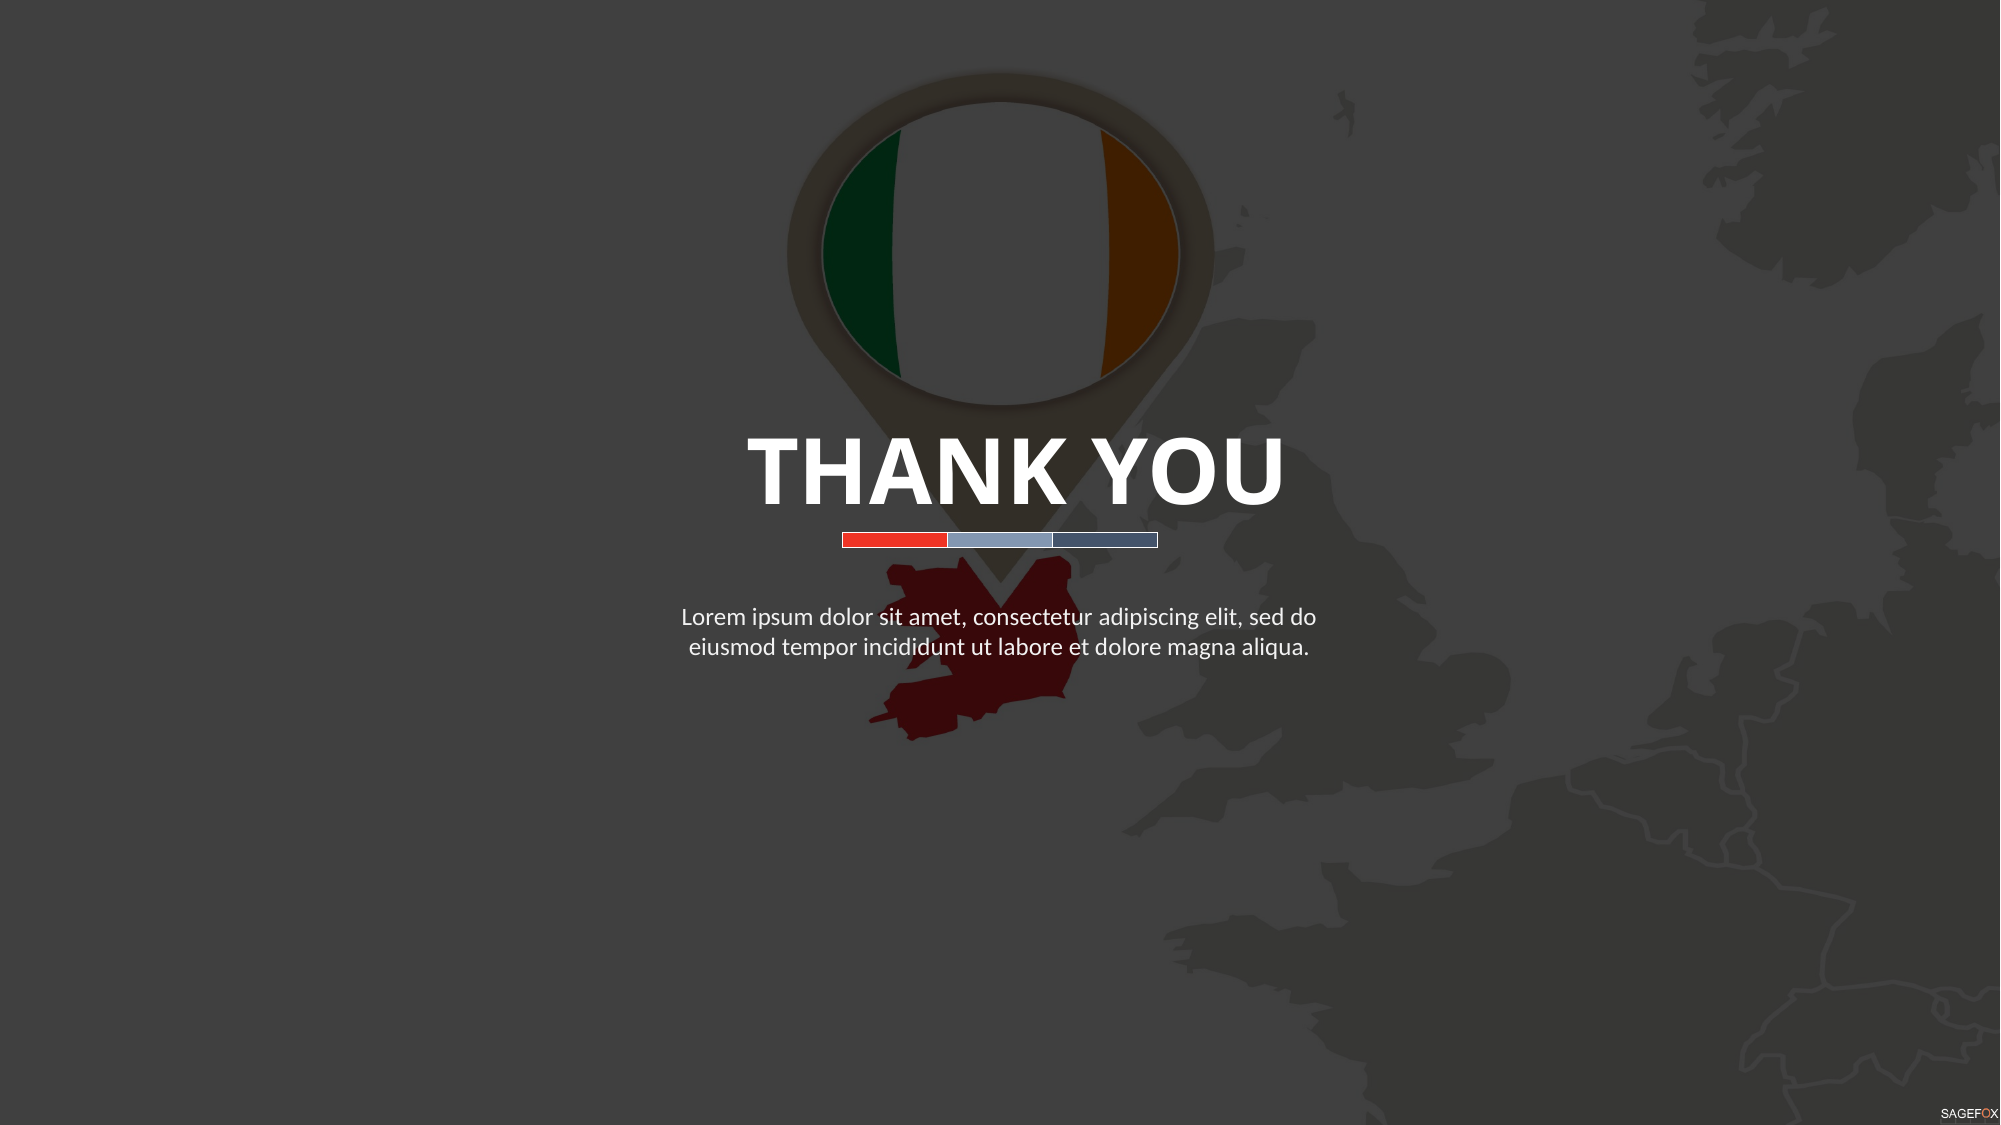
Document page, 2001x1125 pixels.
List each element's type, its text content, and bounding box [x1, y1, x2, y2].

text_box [842, 532, 1158, 548]
picture [0, 0, 2001, 1125]
text_box THANK YOU [565, 405, 1470, 531]
text_box Lorem ipsum dolor sit amet, consectetur adipiscing elit, sed do eiusmod tempor incididunt ut labore et dolore magna aliqua. [660, 593, 1340, 668]
